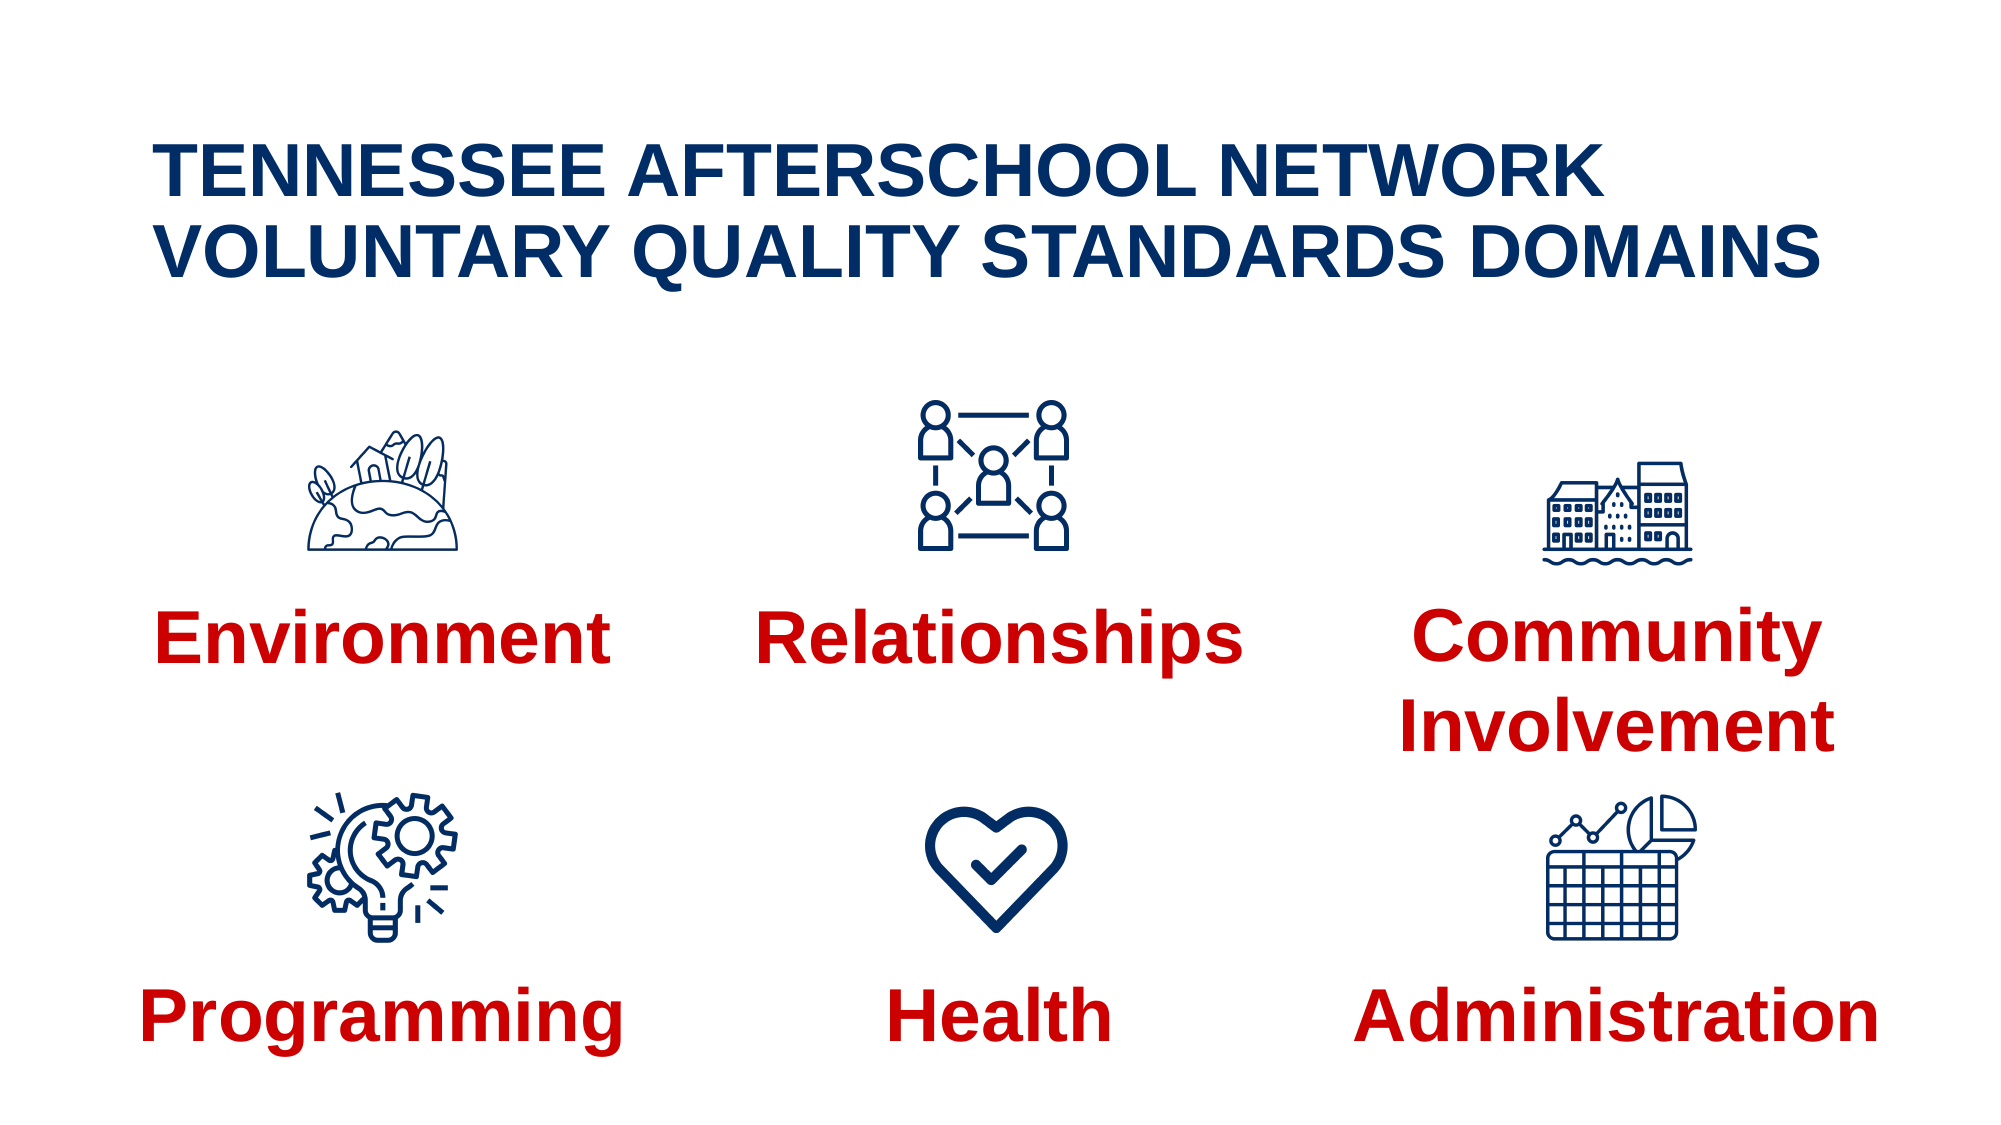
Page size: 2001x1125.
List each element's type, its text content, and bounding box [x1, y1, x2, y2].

picture [1542, 438, 1693, 589]
picture [307, 415, 458, 566]
title TENNESSEE AFTERSCHOOL NETWORK VOLUNTARY QUALITY STANDARDS DOMAINS [137, 103, 1863, 322]
picture [1546, 792, 1697, 943]
text_box Administration [1329, 958, 1905, 1064]
text_box Relationships [712, 581, 1288, 686]
text_box Programming [95, 958, 671, 1064]
picture [918, 400, 1069, 551]
text_box Environment [95, 581, 671, 686]
text_box Community Involvement [1329, 578, 1905, 774]
picture [920, 792, 1072, 943]
text_box Health [712, 958, 1288, 1064]
picture [307, 792, 458, 943]
